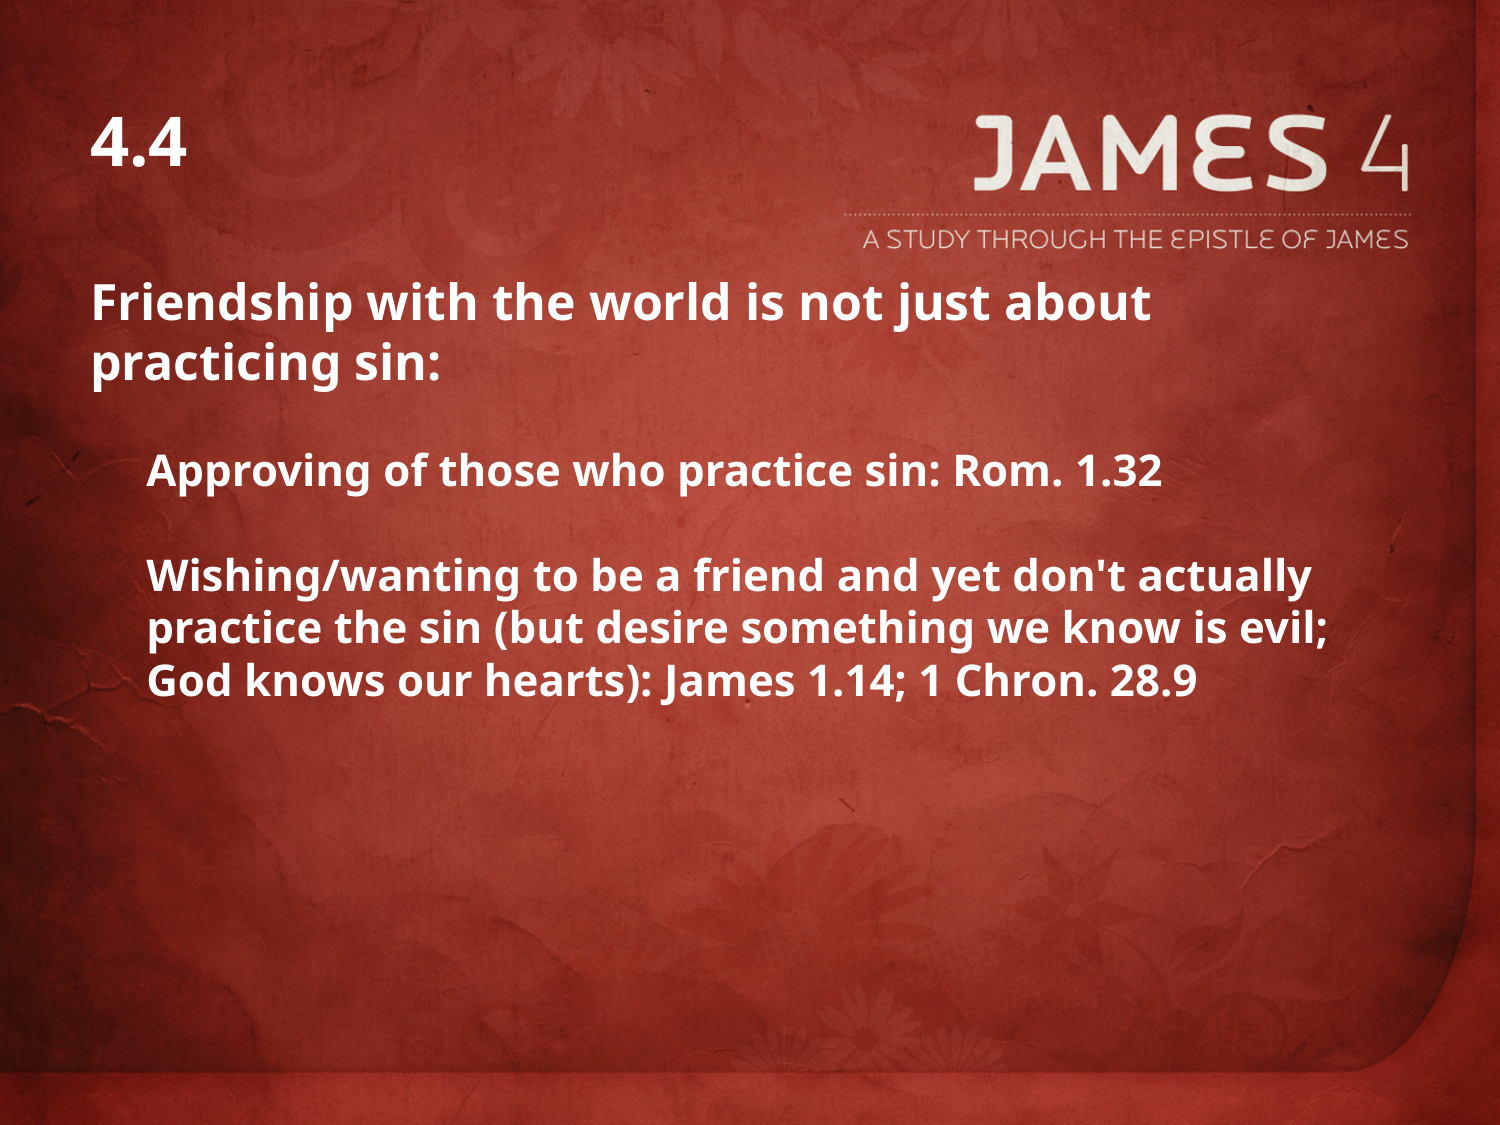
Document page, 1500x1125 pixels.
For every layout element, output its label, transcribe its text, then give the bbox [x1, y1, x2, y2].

picture [0, 0, 1500, 1125]
title 4.4 [75, 45, 849, 233]
list Friendship with the world is not just about practicing sin: Approving of those who practice sin: Rom. 1.32 Wishing/wanting to be a friend and yet don't actually practice the sin (but desire something we know is evil; God knows our hearts): James 1.14; 1 Chron. 28.9 [75, 262, 1425, 1005]
